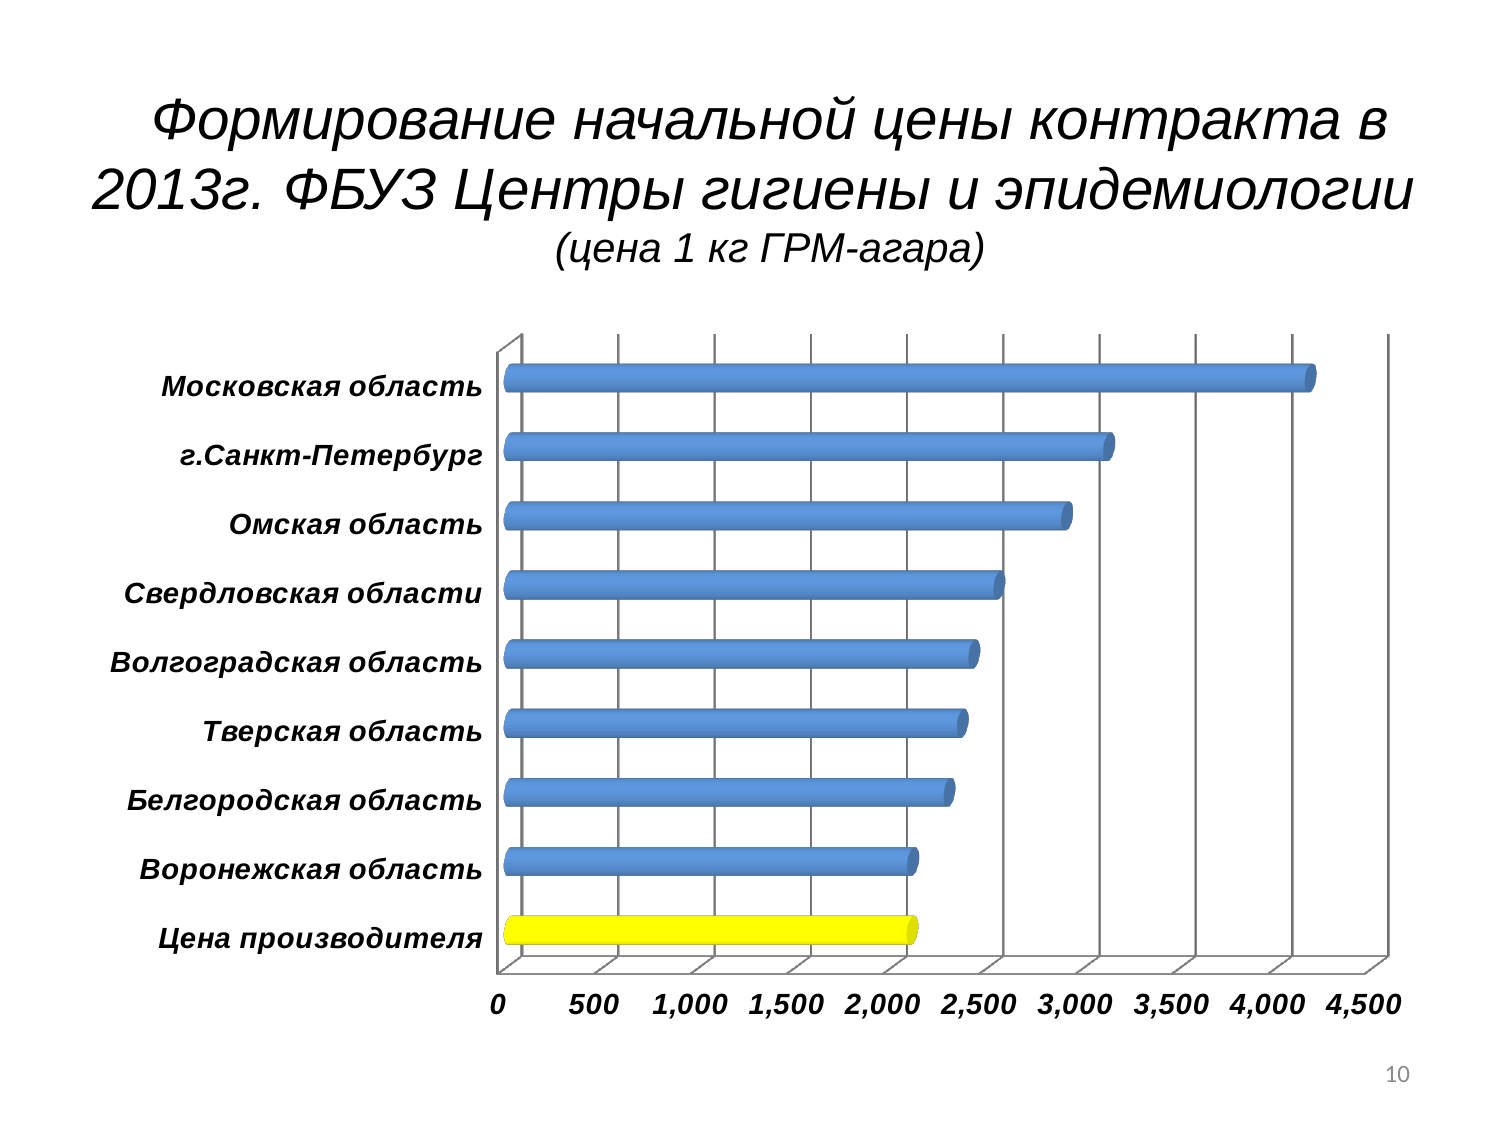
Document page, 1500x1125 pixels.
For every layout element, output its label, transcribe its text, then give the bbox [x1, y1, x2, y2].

slide_number 10 [1074, 1045, 1425, 1103]
chart [74, 316, 1430, 1038]
title Формирование начальной цены контракта в 2013г. ФБУЗ Центры гигиены и эпидемиологии (цена 1 кг ГРМ-агара) [70, 81, 1471, 270]
